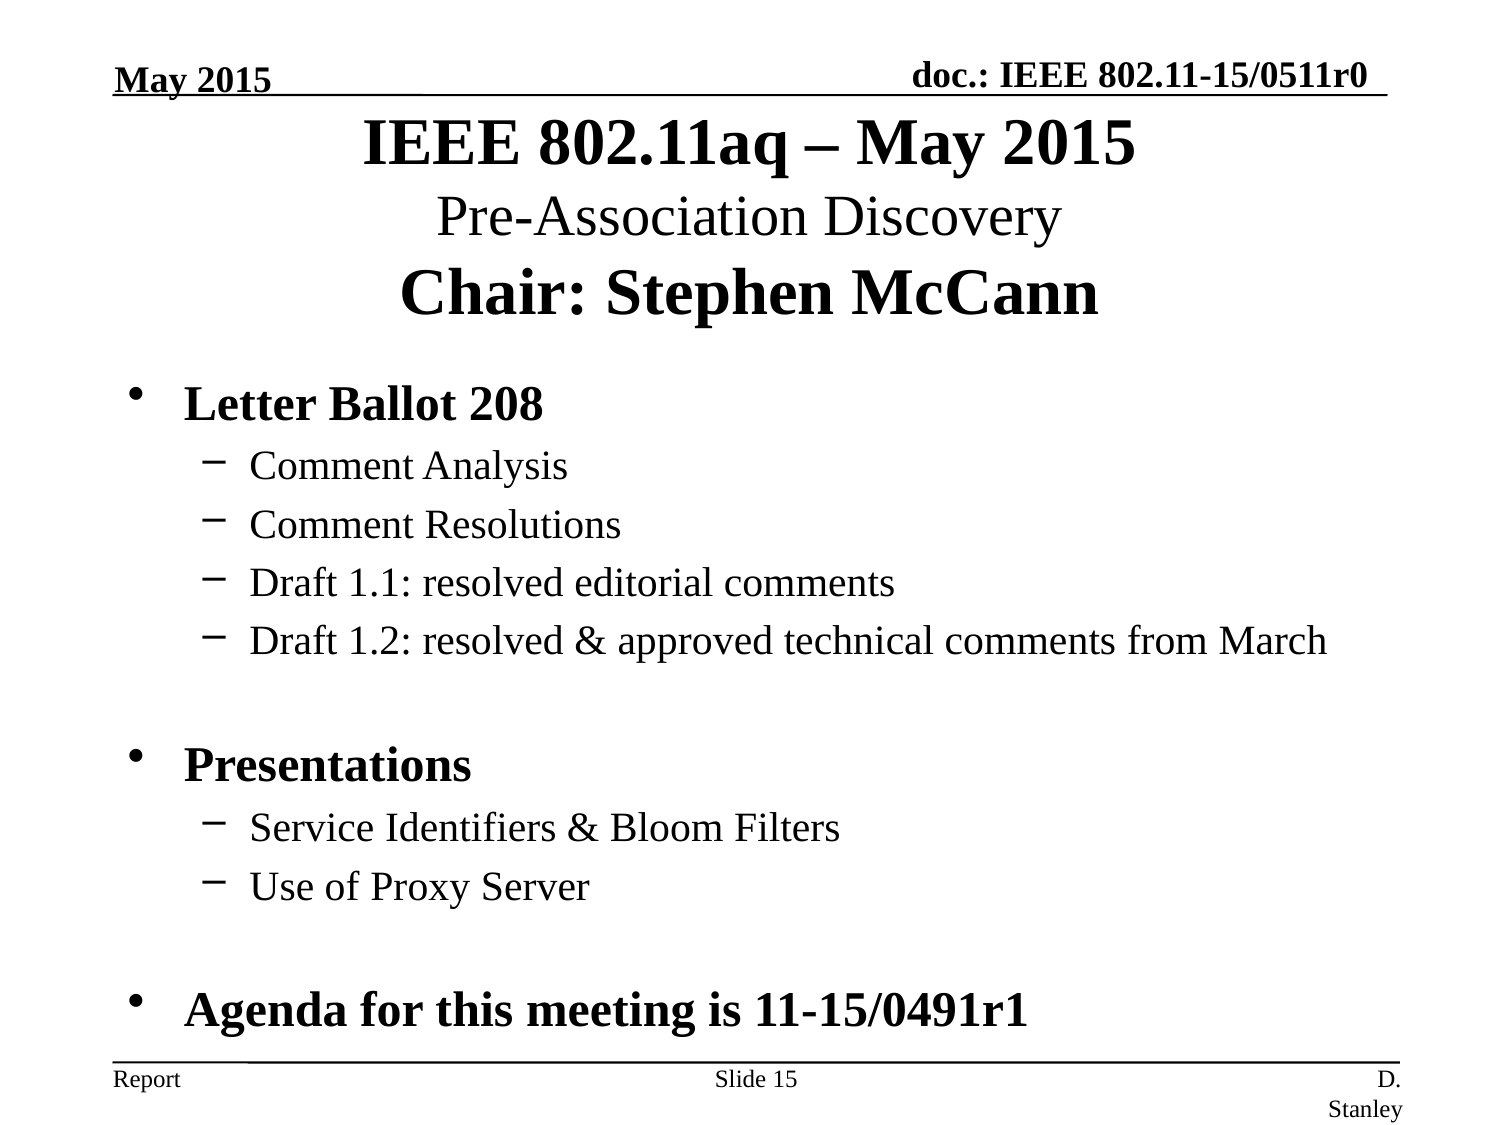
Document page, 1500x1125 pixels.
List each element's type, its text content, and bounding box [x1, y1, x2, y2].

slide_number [114, 54, 374, 101]
footer D. Stanley, Aruba Networks [1325, 1062, 1402, 1093]
title IEEE 802.11aq – May 2015 Pre-Association Discovery Chair: Stephen McCann [112, 125, 1388, 300]
list Letter Ballot 208 Comment Analysis Comment Resolutions Draft 1.1: resolved editorial comments Draft 1.2: resolved & approved technical comments from March Presentations Service Identifiers & Bloom Filters Use of Proxy Server Agenda for this meeting is 11-15/0491r1 [112, 362, 1388, 1013]
slide_number Slide 15 [712, 1062, 800, 1093]
